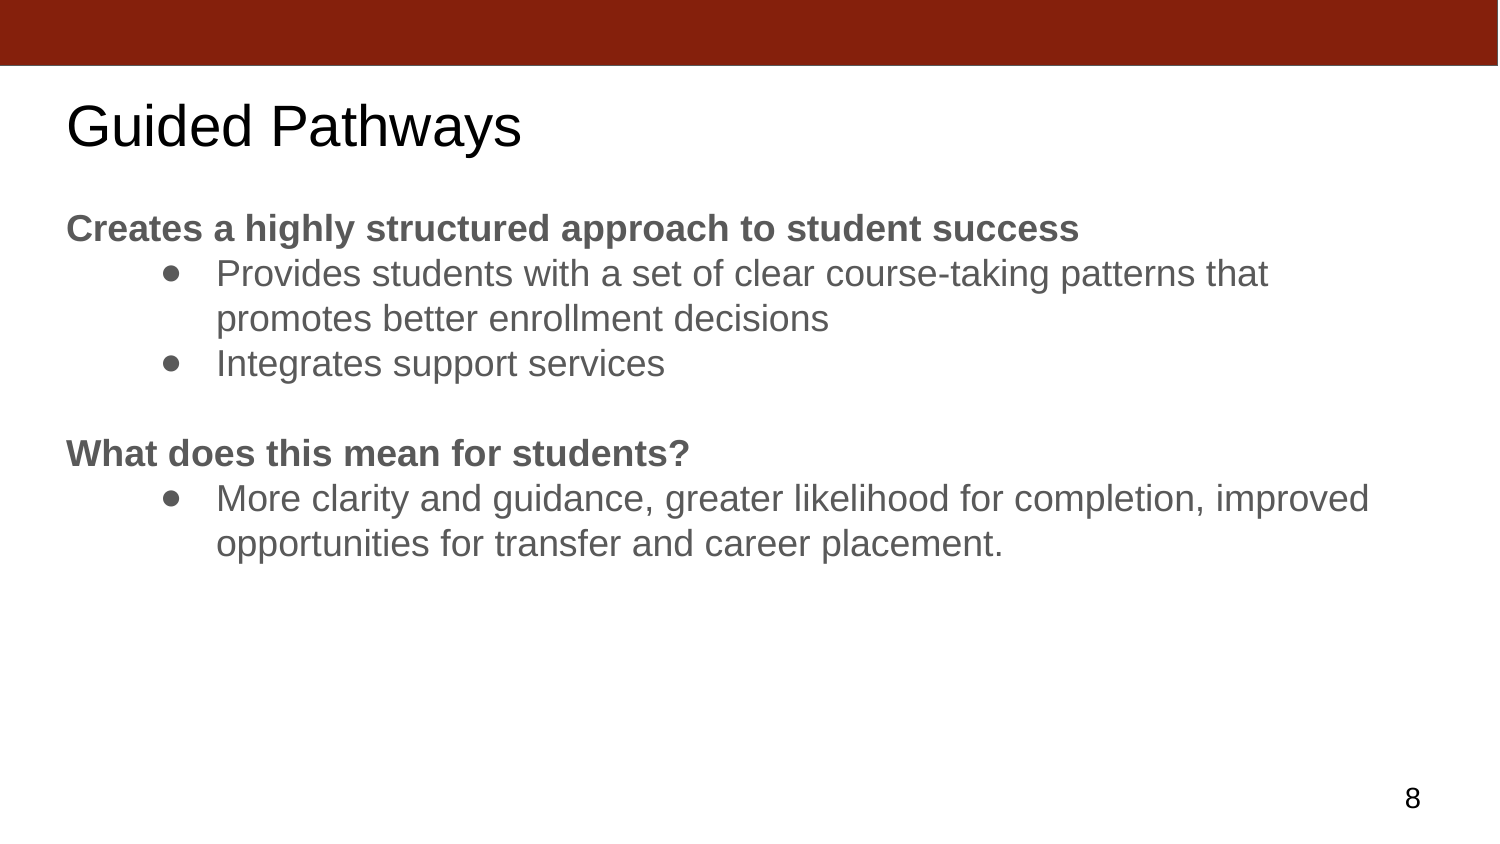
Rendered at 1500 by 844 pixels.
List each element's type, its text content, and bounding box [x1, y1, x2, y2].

title Guided Pathways [51, 72, 1449, 167]
slide_number ‹#› [1389, 764, 1480, 830]
list Creates a highly structured approach to student success Provides students with a set of clear course-taking patterns that promotes better enrollment decisions Integrates support services What does this mean for students? More clarity and guidance, greater likelihood for completion, improved opportunities for transfer and career placement. [51, 189, 1449, 815]
